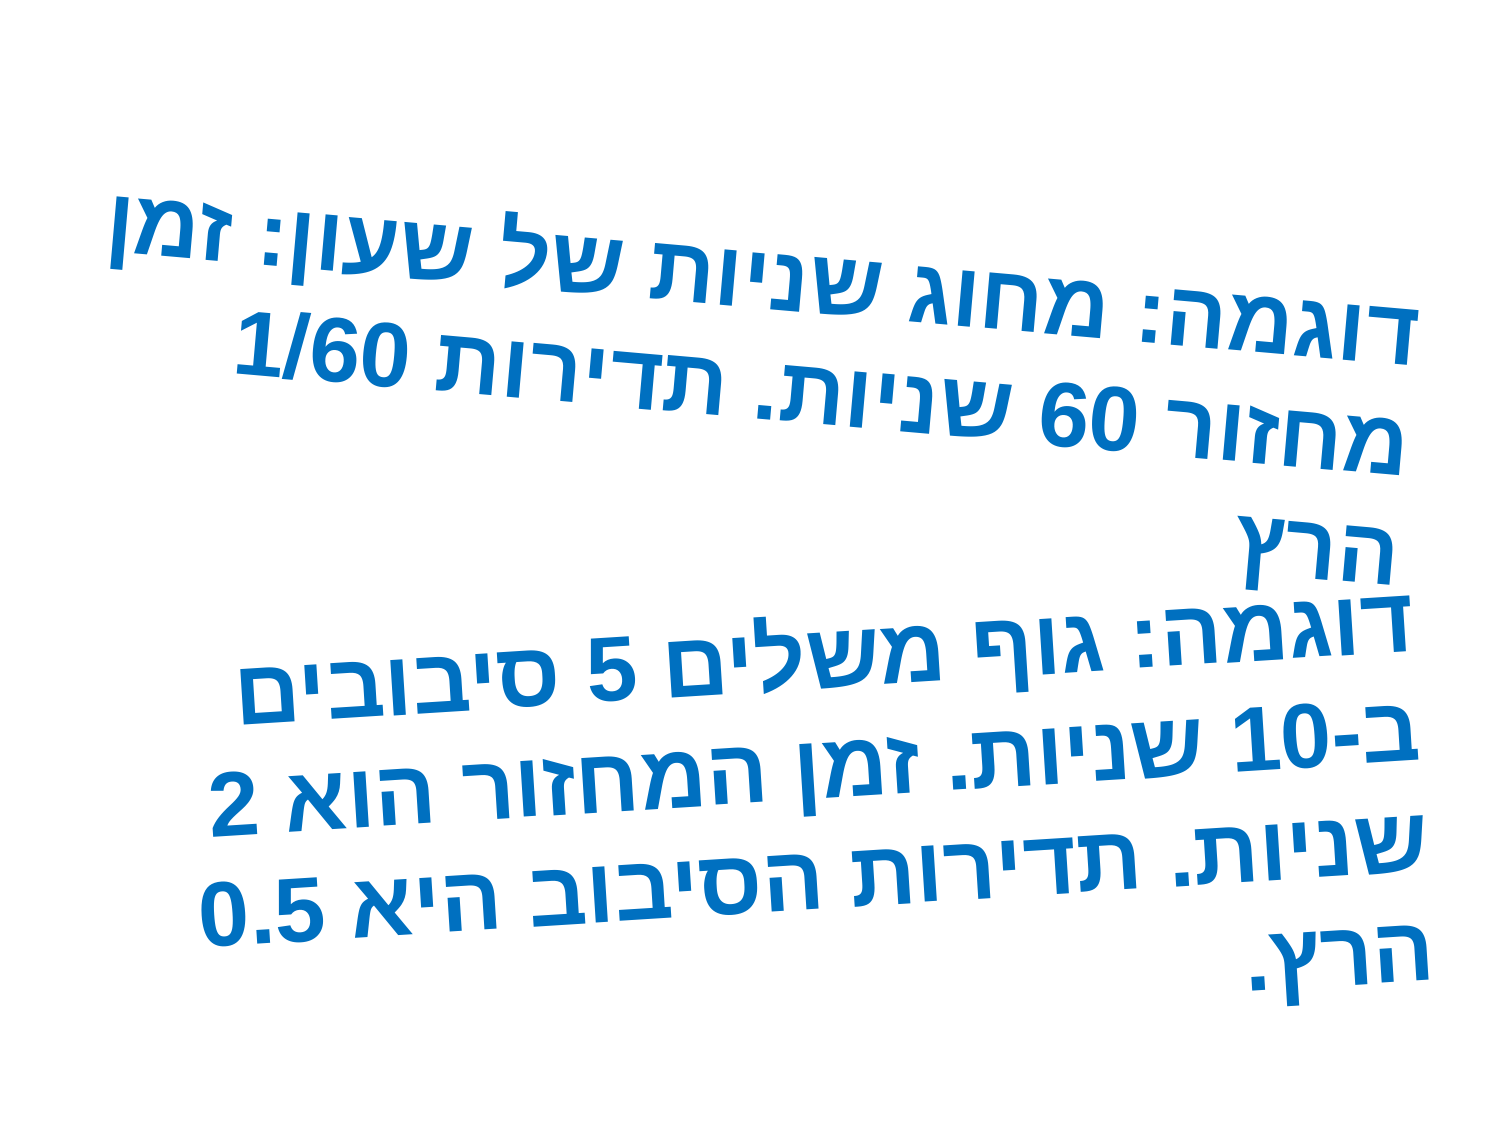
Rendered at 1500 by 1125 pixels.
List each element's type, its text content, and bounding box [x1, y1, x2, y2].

text_box דוגמה: גוף משלים 5 סיבובים ב-10 שניות. זמן המחזור הוא 2 שניות. תדירות הסיבוב היא 0.5 הרץ. [53, 550, 1447, 986]
text_box דוגמה: מחוג שניות של שעון: זמן מחזור 60 שניות. תדירות 1/60 הרץ [50, 149, 1441, 507]
